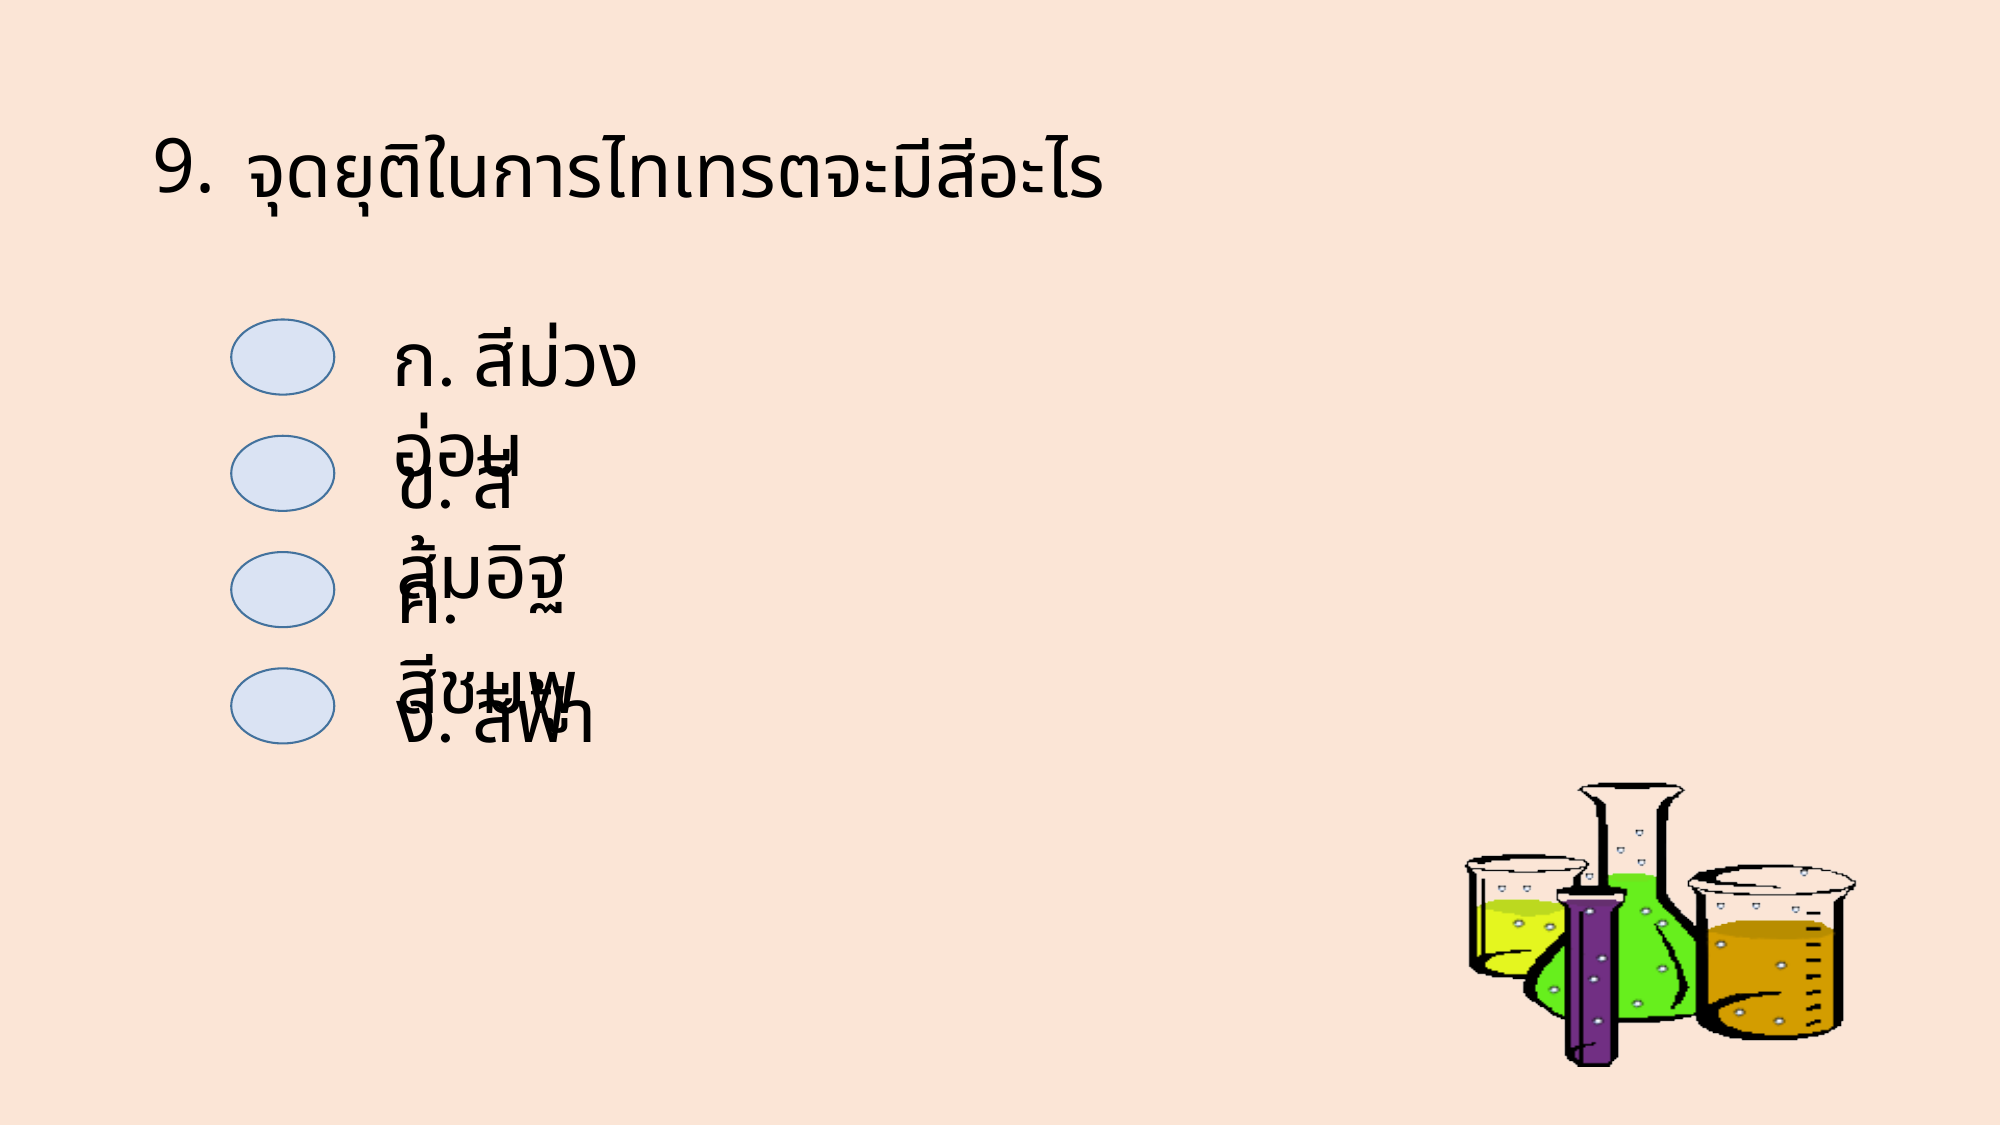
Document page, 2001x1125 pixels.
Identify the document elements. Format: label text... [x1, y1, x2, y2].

text_box [230, 318, 336, 396]
text_box ก. สีม่วงอ่อน [378, 303, 672, 499]
text_box จุดยุติในการไทเทรตจะมีสีอะไร [231, 115, 1308, 221]
text_box ค. สีชมพู [381, 541, 619, 737]
text_box ข. สีส้มอิฐ [381, 425, 619, 541]
text_box [230, 551, 336, 629]
text_box [230, 434, 336, 512]
text_box [230, 667, 336, 745]
text_box ง. สีฟ้า [381, 737, 619, 765]
title 9. [137, 59, 1863, 278]
picture [1462, 781, 1863, 1068]
